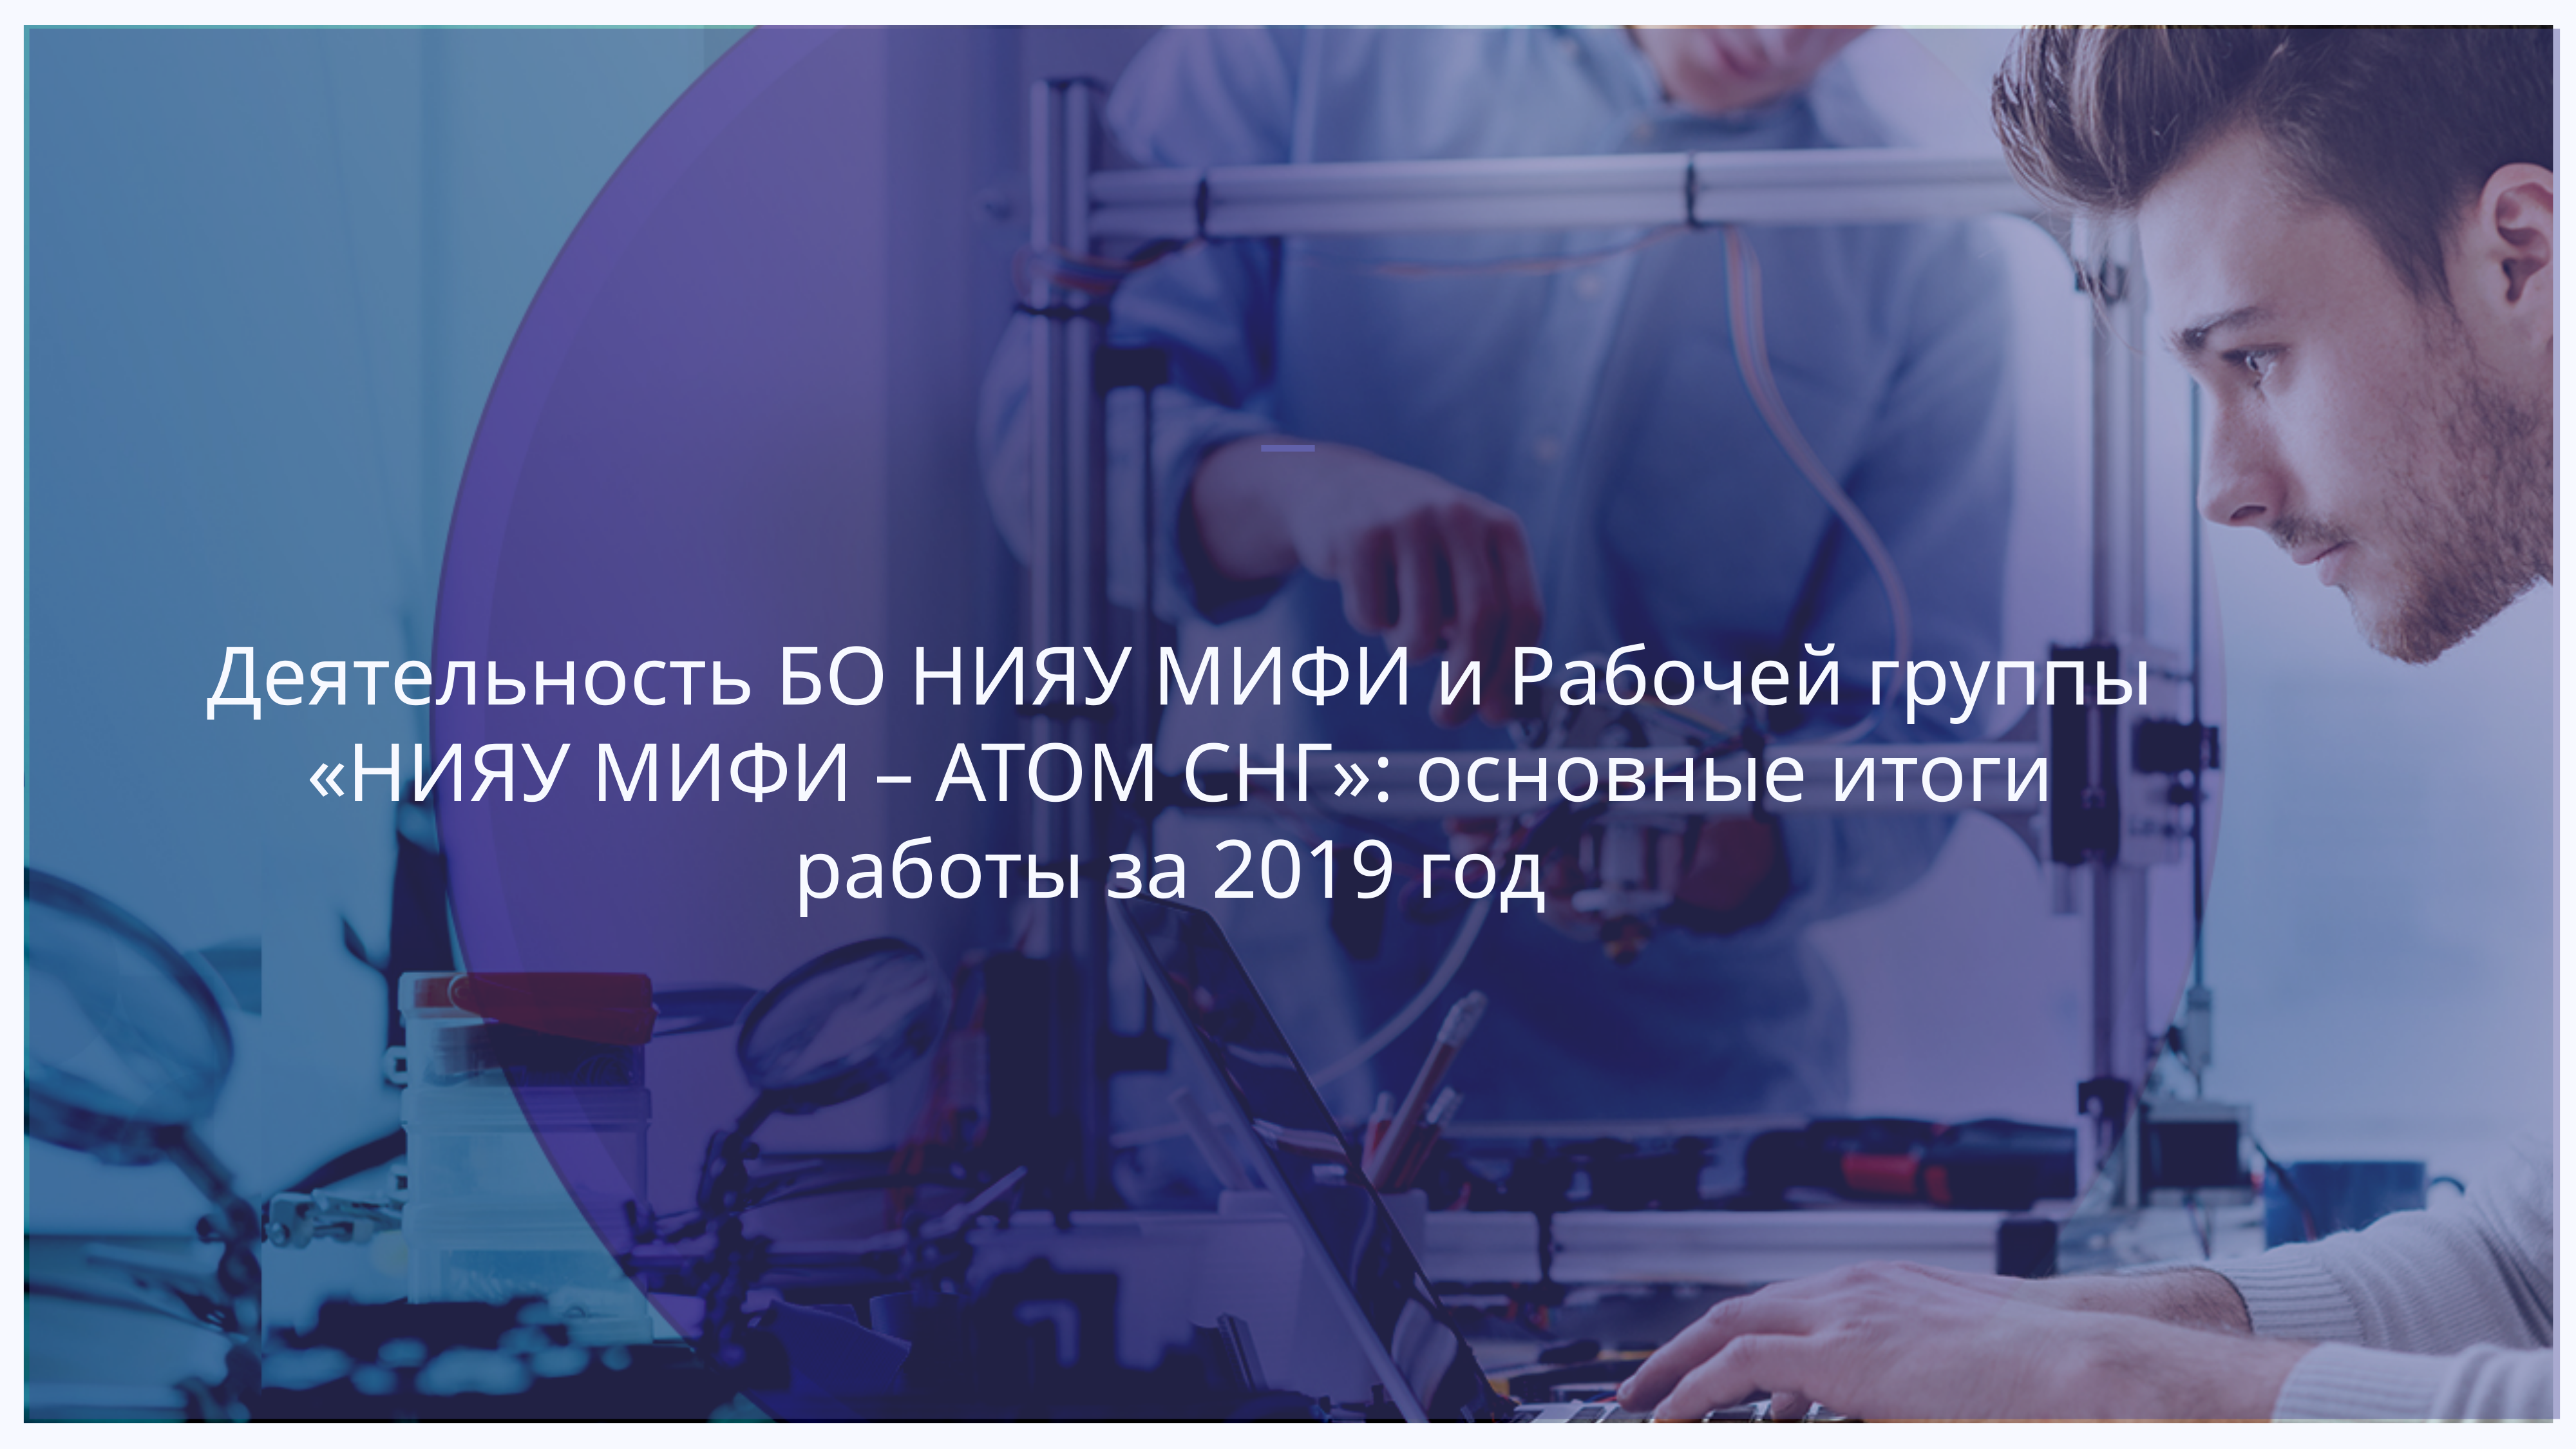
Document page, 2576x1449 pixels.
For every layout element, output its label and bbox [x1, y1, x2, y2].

picture [23, 25, 2553, 1423]
text_box [2553, 28, 2561, 1419]
